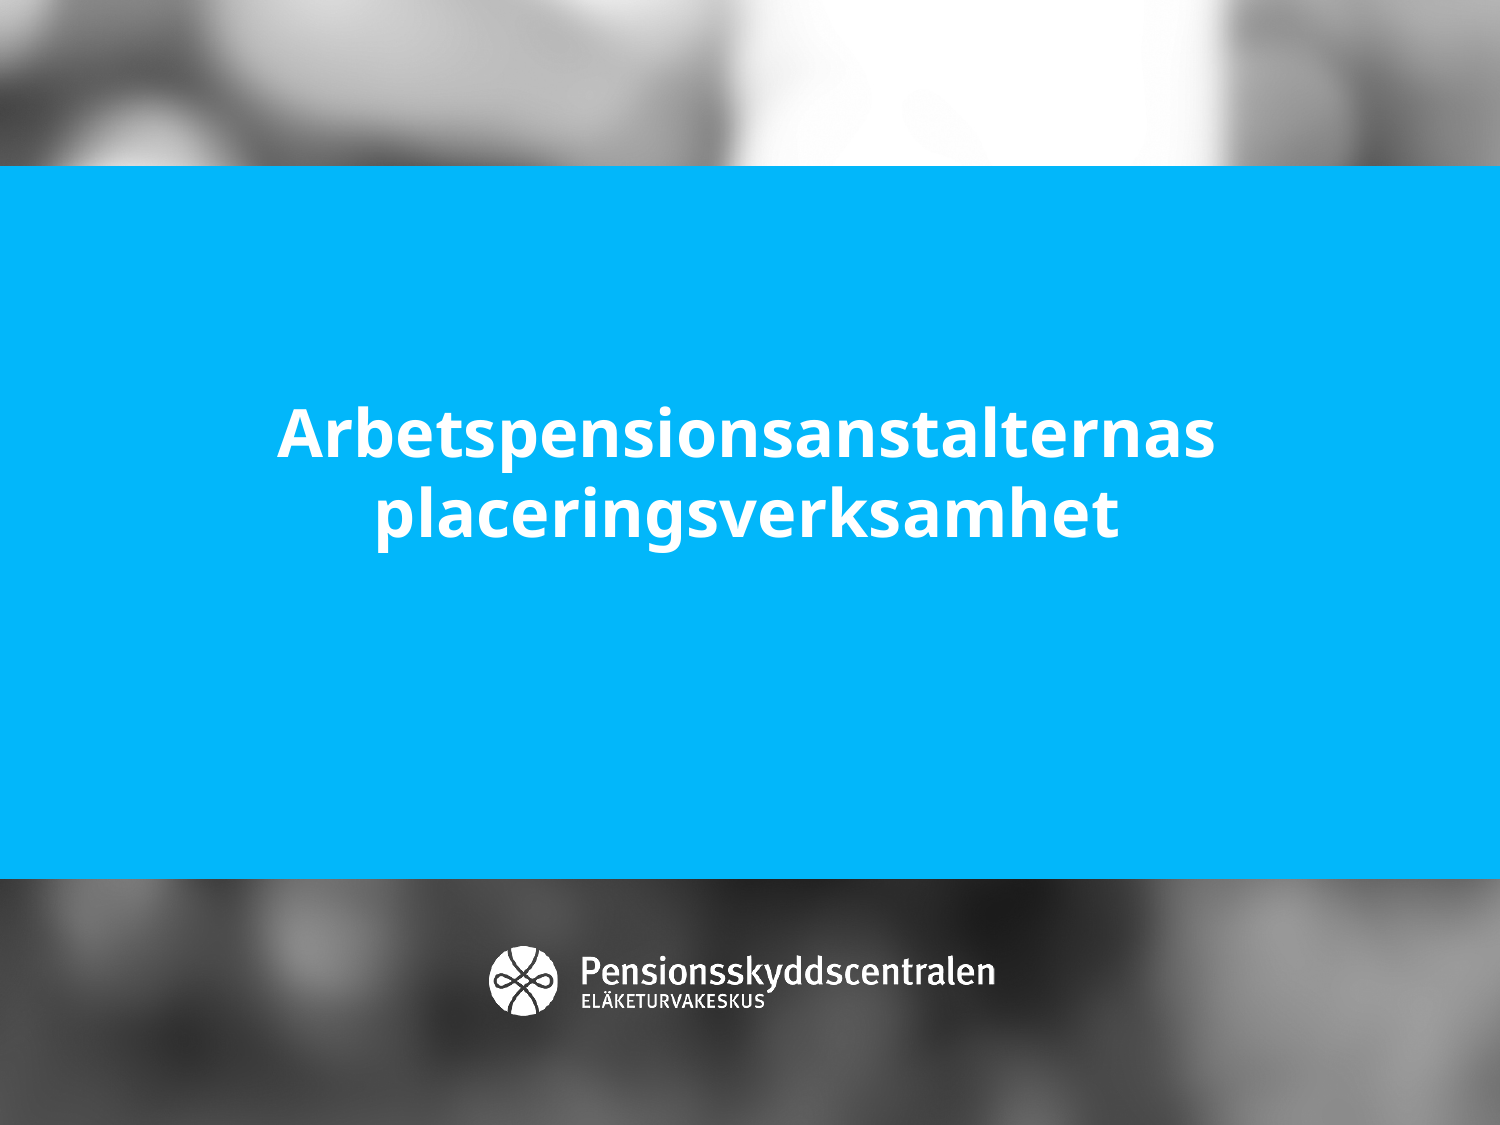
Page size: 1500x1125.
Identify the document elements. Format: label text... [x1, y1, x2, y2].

title Arbetspensionsanstalternas placeringsverksamhet [186, 275, 1308, 667]
picture [0, 0, 1500, 165]
picture [0, 880, 1500, 1125]
